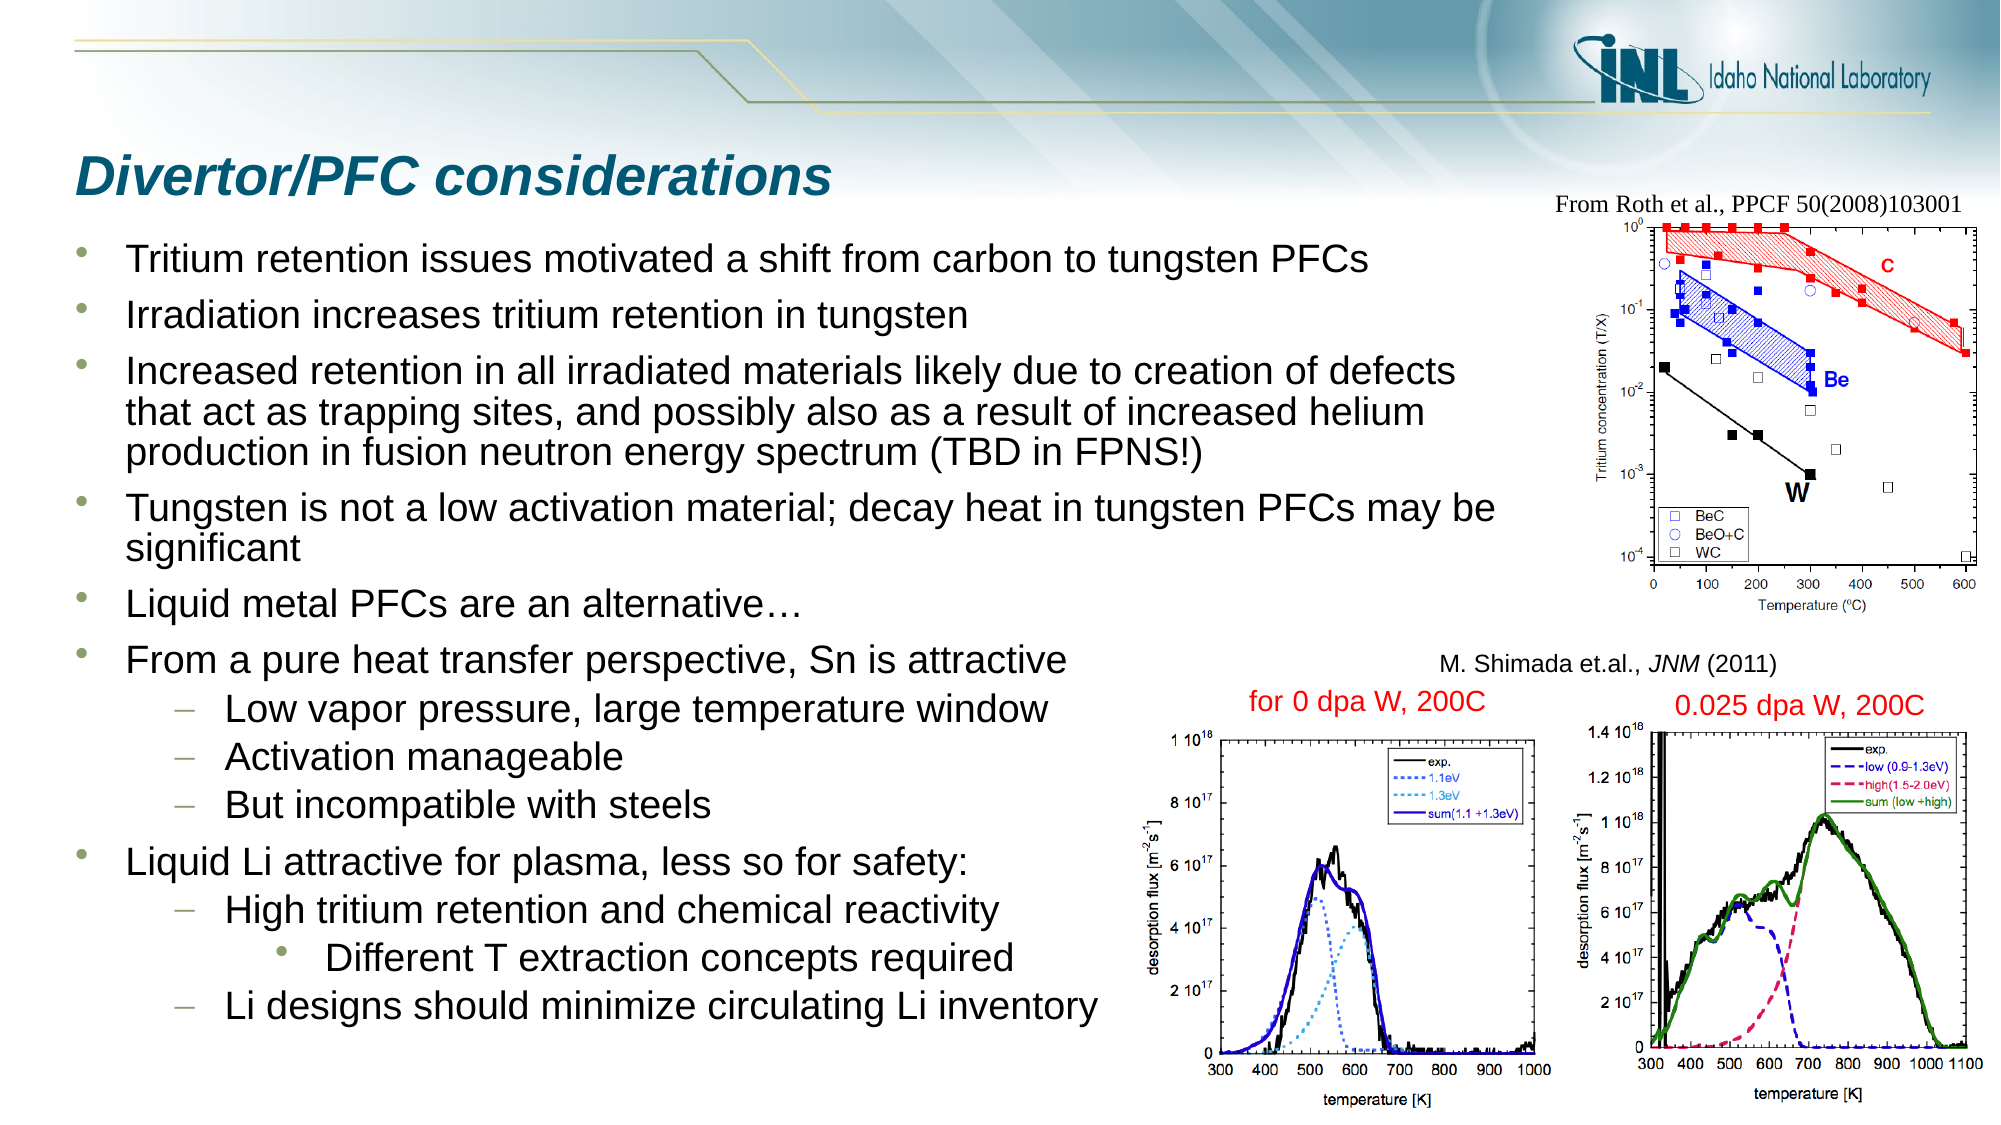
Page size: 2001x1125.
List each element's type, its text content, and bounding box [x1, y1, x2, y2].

picture [1140, 728, 1552, 1115]
text_box 0.025 dpa W, 200C [1540, 678, 2000, 729]
text_box for 0 dpa W, 200C [1234, 670, 1520, 726]
picture [1575, 213, 1984, 614]
picture [1561, 718, 1985, 1105]
title Divertor/PFC considerations [75, 149, 1925, 210]
picture [68, 0, 2000, 202]
text_box M. Shimada et.al., JNM (2011) [1424, 640, 1793, 686]
text_box From Roth et al., PPCF 50(2008)103001 [1540, 180, 1983, 225]
list Tritium retention issues motivated a shift from carbon to tungsten PFCs Irradiation increases tritium retention in tungsten Increased retention in all irradiated materials likely due to creation of defects that act as trapping sites, and possibly also as a result of increased helium production in fusion neutron energy spectrum (TBD in FPNS!) Tungsten is not a low activation material; decay heat in tungsten PFCs may be significant Liquid metal PFCs are an alternative… From a pure heat transfer perspective, Sn is attractive Low vapor pressure, large temperature window Activation manageable But incompatible with steels Liquid Li attractive for plasma, less so for safety: High tritium retention and chemical reactivity Different T extraction concepts required Li designs should minimize circulating Li inventory [75, 239, 1521, 1029]
